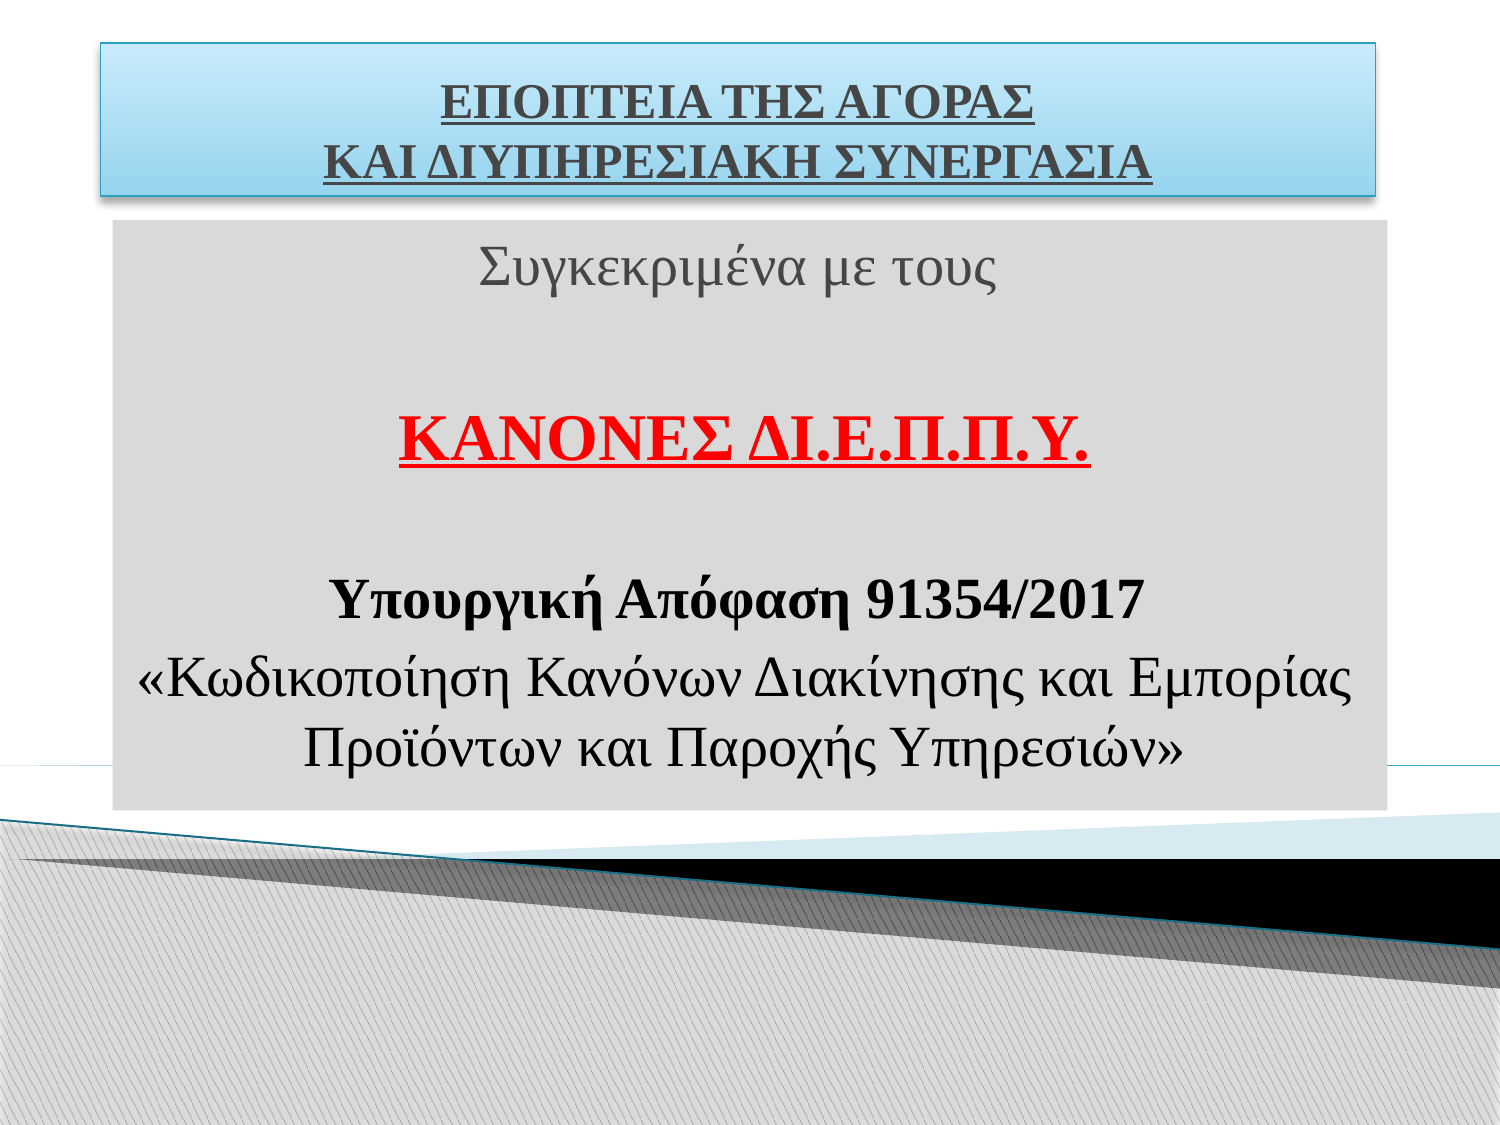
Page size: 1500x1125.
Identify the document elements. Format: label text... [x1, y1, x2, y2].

picture [5, 859, 1500, 989]
title ΕΠΟΠΤΕΙΑ ΤΗΣ ΑΓΟΡΑΣ ΚΑΙ ΔΙΥΠΗΡΕΣΙΑΚΗ ΣΥΝΕΡΓΑΣΙΑ [100, 42, 1376, 197]
subtitle Συγκεκριμένα με τους ΚΑΝΟΝΕΣ ΔΙ.Ε.Π.Π.Υ. Υπουργική Απόφαση 91354/2017 «Κωδικοποίηση Κανόνων Διακίνησης και Εμπορίας Προϊόντων και Παροχής Υπηρεσιών» [112, 219, 1388, 811]
